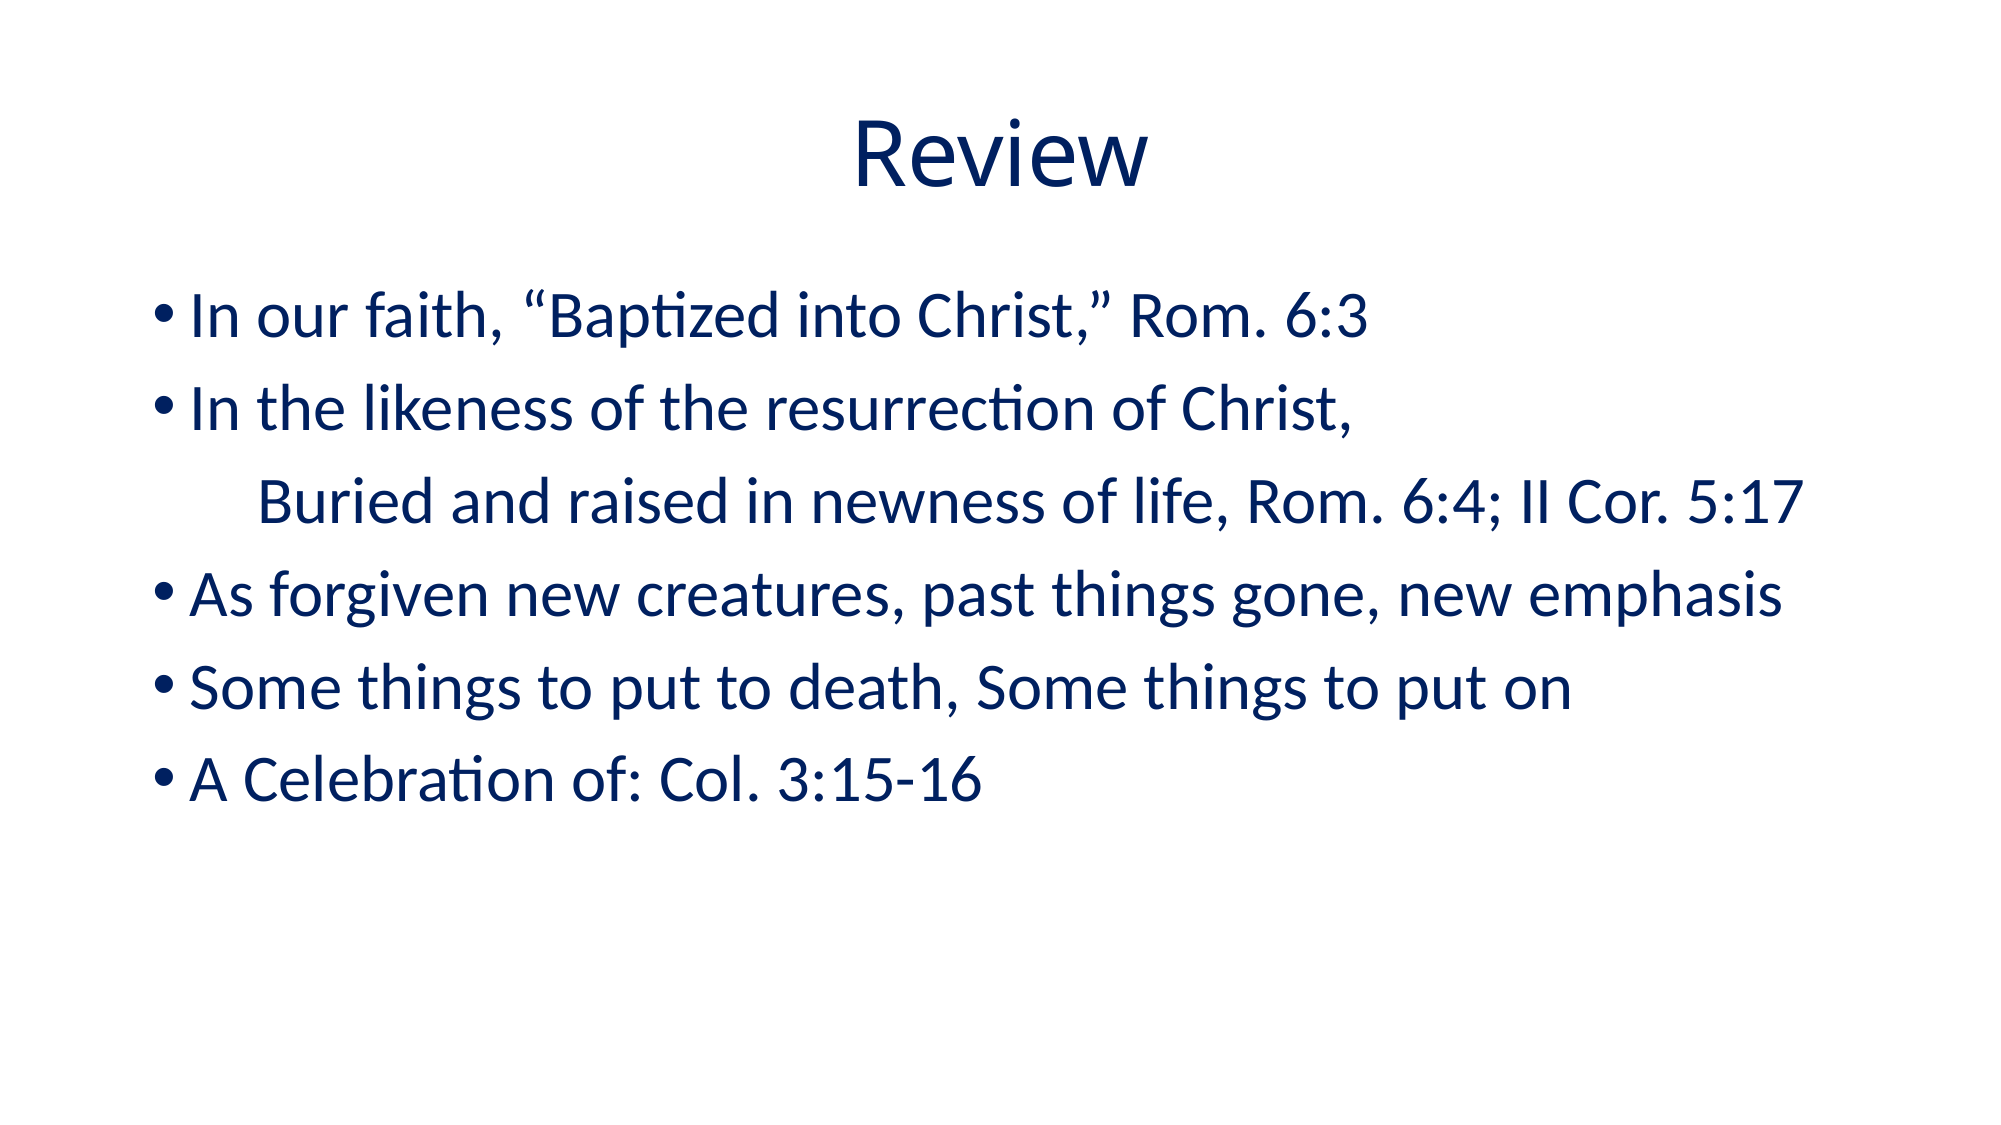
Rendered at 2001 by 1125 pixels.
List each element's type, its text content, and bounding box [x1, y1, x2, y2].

list In our faith, “Baptized into Christ,” Rom. 6:3 In the likeness of the resurrection of Christ, Buried and raised in newness of life, Rom. 6:4; II Cor. 5:17 As forgiven new creatures, past things gone, new emphasis Some things to put to death, Some things to put on A Celebration of: Col. 3:15-16 [137, 272, 1863, 1031]
title Review [137, 96, 1863, 218]
